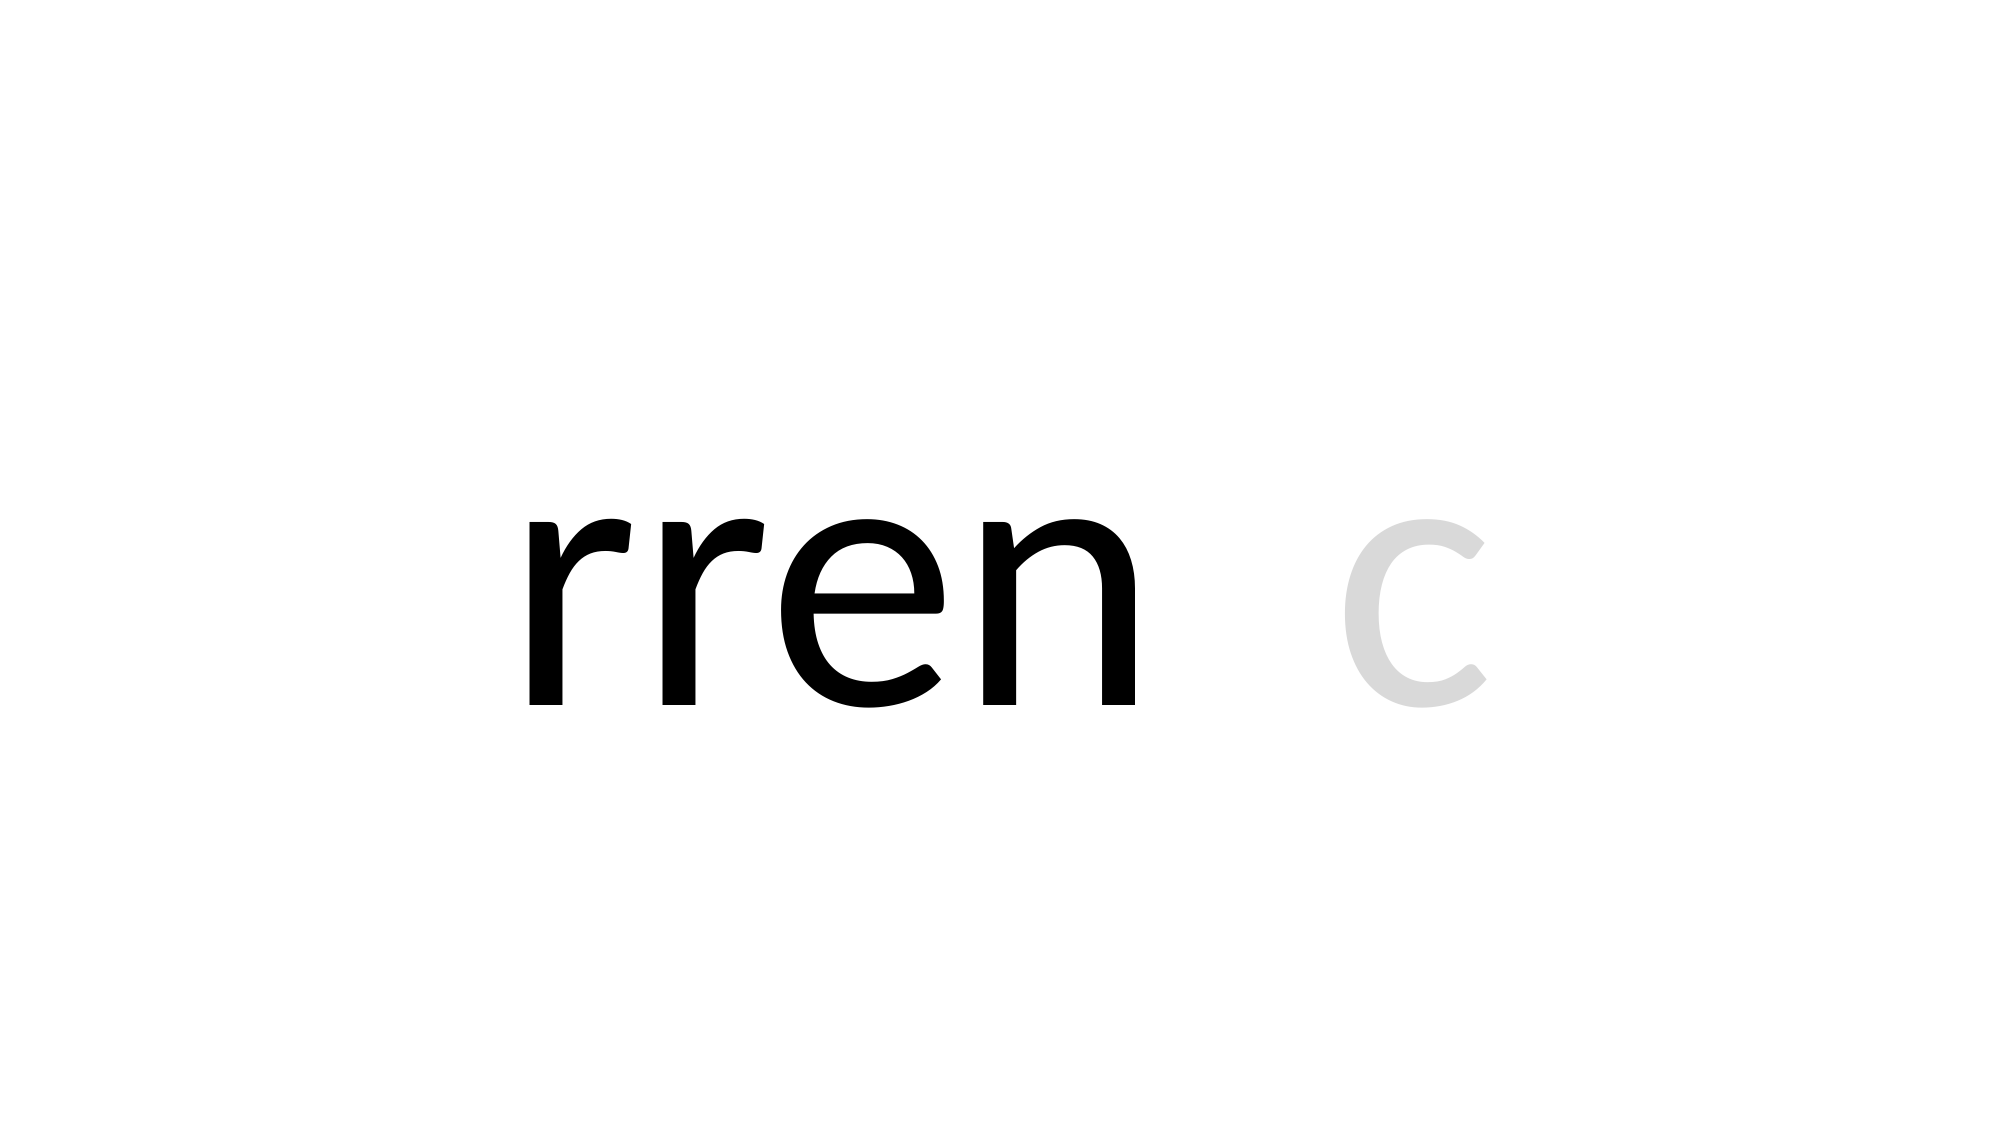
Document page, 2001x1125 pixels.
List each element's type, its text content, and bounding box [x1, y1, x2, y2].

list rren c [137, 108, 1863, 1014]
